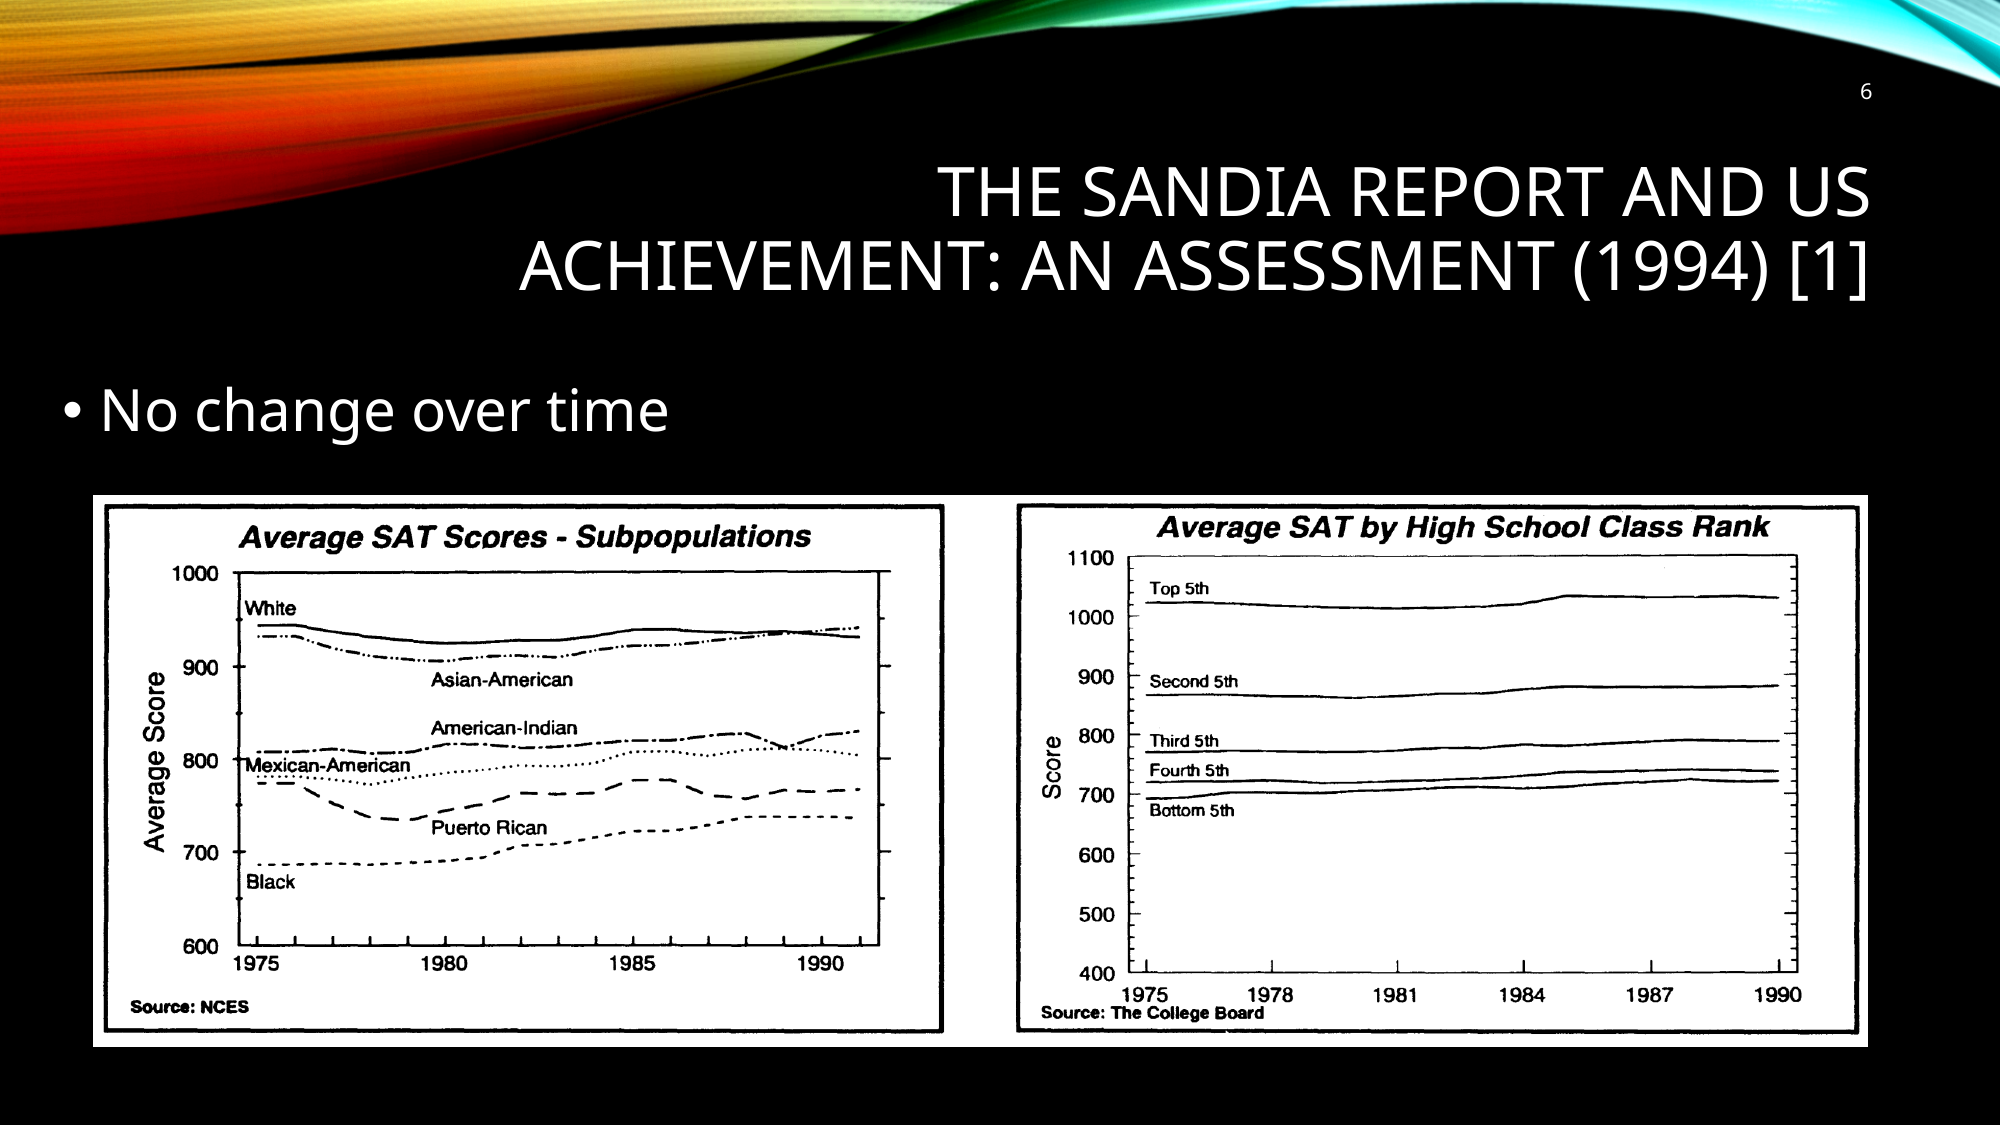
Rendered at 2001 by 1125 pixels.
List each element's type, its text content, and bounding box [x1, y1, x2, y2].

picture [0, 0, 2000, 237]
title The Sandia report and US achievement: An assessment (1994) [1] [474, 125, 1888, 338]
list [92, 495, 1869, 1047]
text_box No change over time [47, 373, 942, 459]
slide_number 6 [1437, 62, 1888, 123]
